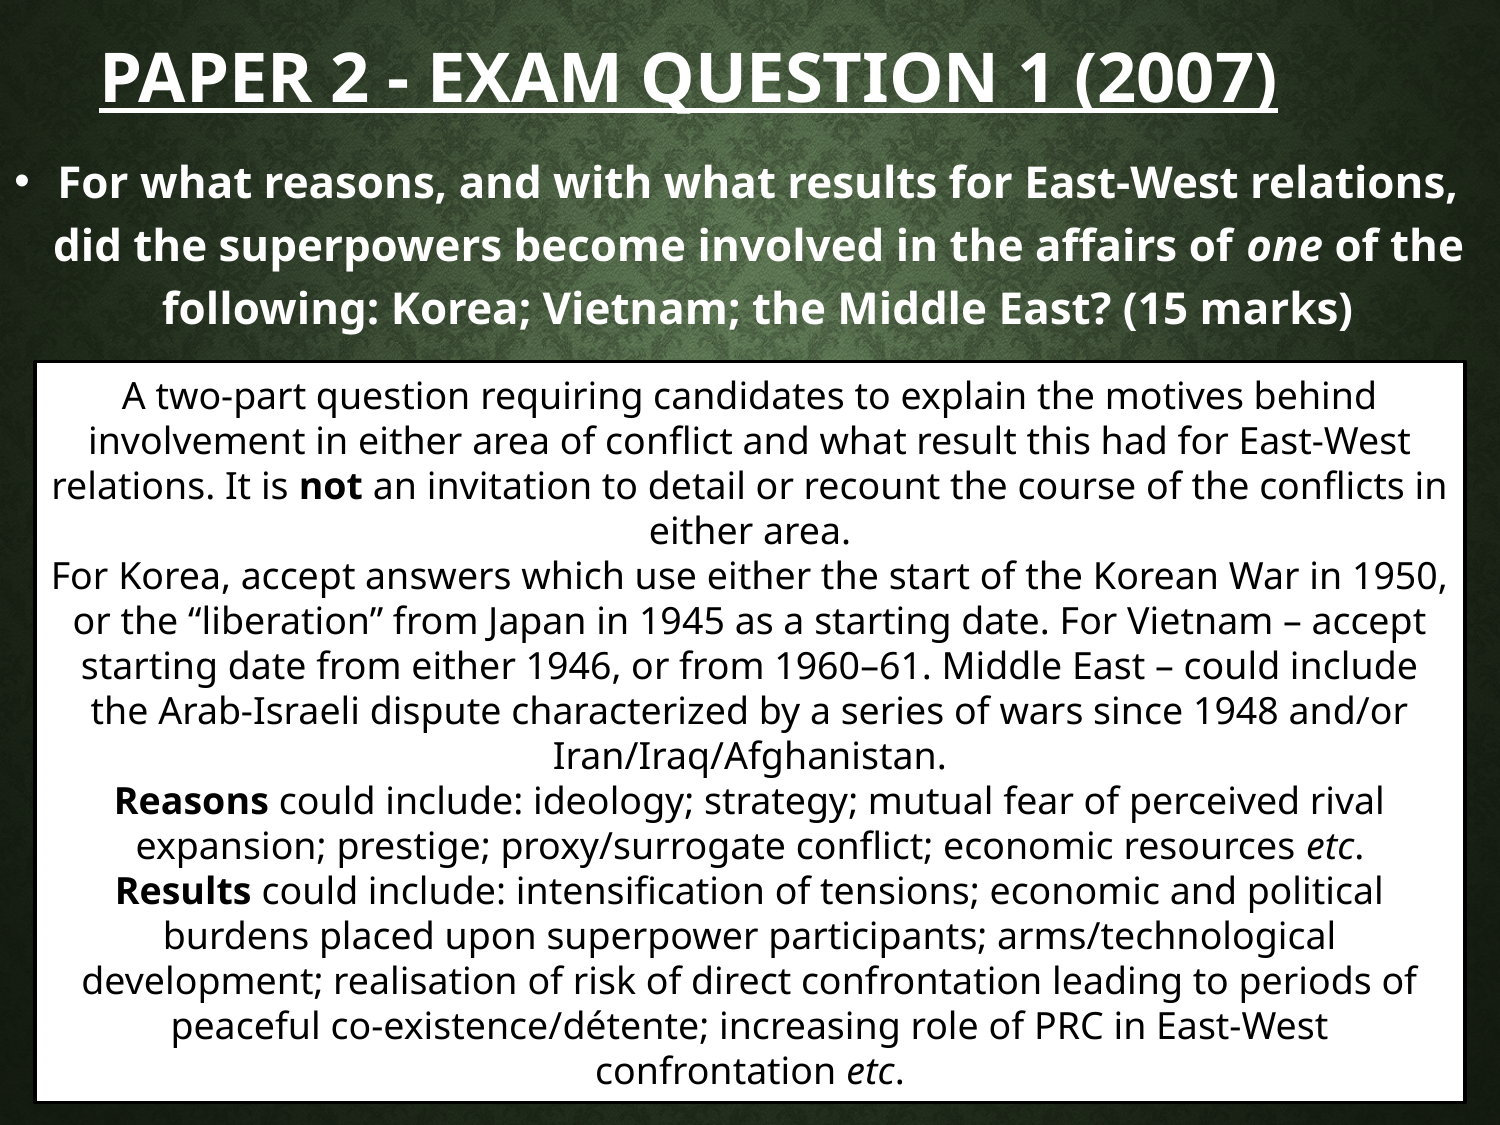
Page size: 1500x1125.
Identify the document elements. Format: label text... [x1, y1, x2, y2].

list For what reasons, and with what results for East-West relations, did the superpowers become involved in the affairs of one of the following: Korea; Vietnam; the Middle East? (15 marks) [0, 136, 1500, 362]
title Paper 2 - Exam Question 1 (2007) [83, 0, 1294, 136]
text_box A two-part question requiring candidates to explain the motives behind involvement in either area of conflict and what result this had for East-West relations. It is not an invitation to detail or recount the course of the conflicts in either area. For Korea, accept answers which use either the start of the Korean War in 1950, or the “liberation” from Japan in 1945 as a starting date. For Vietnam – accept starting date from either 1946, or from 1960–61. Middle East – could include the Arab-Israeli dispute characterized by a series of wars since 1948 and/or Iran/Iraq/Afghanistan. Reasons could include: ideology; strategy; mutual fear of perceived rival expansion; prestige; proxy/surrogate conflict; economic resources etc. Results could include: intensification of tensions; economic and political burdens placed upon superpower participants; arms/technological development; realisation of risk of direct confrontation leading to periods of peaceful co-existence/détente; increasing role of PRC in East-West confrontation etc. [33, 360, 1467, 1104]
